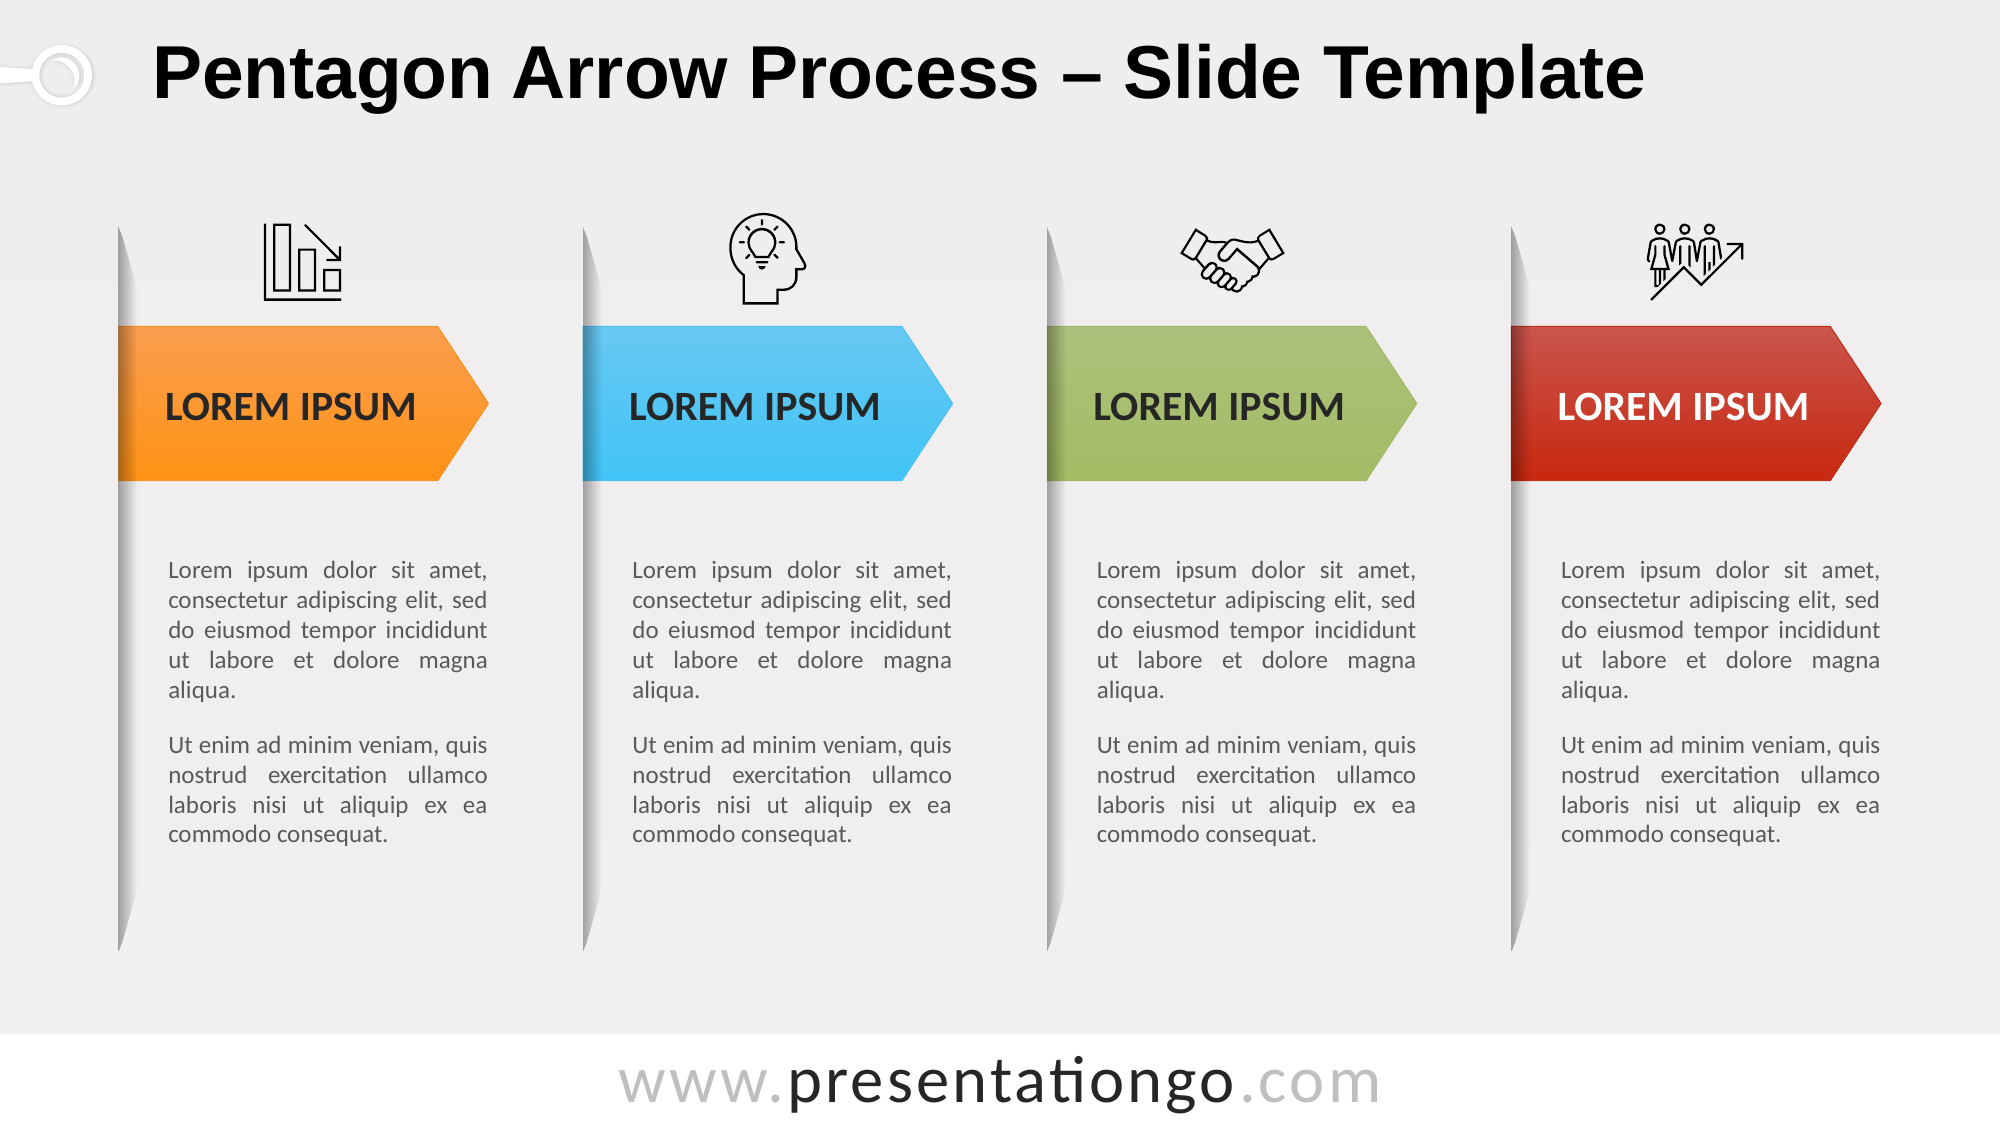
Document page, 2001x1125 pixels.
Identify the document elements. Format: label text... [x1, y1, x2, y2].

text_box Lorem ipsum dolor sit amet, consectetur adipiscing elit, sed do eiusmod tempor incididunt ut labore et dolore magna aliqua. Ut enim ad minim veniam, quis nostrud exercitation ullamco laboris nisi ut aliquip ex ea commodo consequat. [1096, 546, 1417, 856]
text_box Lorem Ipsum [611, 325, 954, 482]
text_box Lorem Ipsum [146, 325, 490, 482]
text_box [729, 212, 807, 305]
text_box [117, 227, 169, 951]
text_box Lorem ipsum dolor sit amet, consectetur adipiscing elit, sed do eiusmod tempor incididunt ut labore et dolore magna aliqua. Ut enim ad minim veniam, quis nostrud exercitation ullamco laboris nisi ut aliquip ex ea commodo consequat. [168, 546, 489, 856]
text_box Lorem ipsum dolor sit amet, consectetur adipiscing elit, sed do eiusmod tempor incididunt ut labore et dolore magna aliqua. Ut enim ad minim veniam, quis nostrud exercitation ullamco laboris nisi ut aliquip ex ea commodo consequat. [632, 546, 953, 856]
text_box [1510, 227, 1562, 951]
text_box Lorem ipsum [1075, 325, 1418, 482]
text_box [264, 223, 342, 301]
text_box Lorem Ipsum [1539, 325, 1882, 482]
title Pentagon Arrow Process – Slide Template [137, 26, 1863, 148]
text_box [582, 227, 634, 951]
text_box Lorem ipsum dolor sit amet, consectetur adipiscing elit, sed do eiusmod tempor incididunt ut labore et dolore magna aliqua. Ut enim ad minim veniam, quis nostrud exercitation ullamco laboris nisi ut aliquip ex ea commodo consequat. [1561, 546, 1881, 856]
text_box [1180, 228, 1285, 293]
text_box [1046, 227, 1098, 951]
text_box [1641, 206, 1751, 316]
